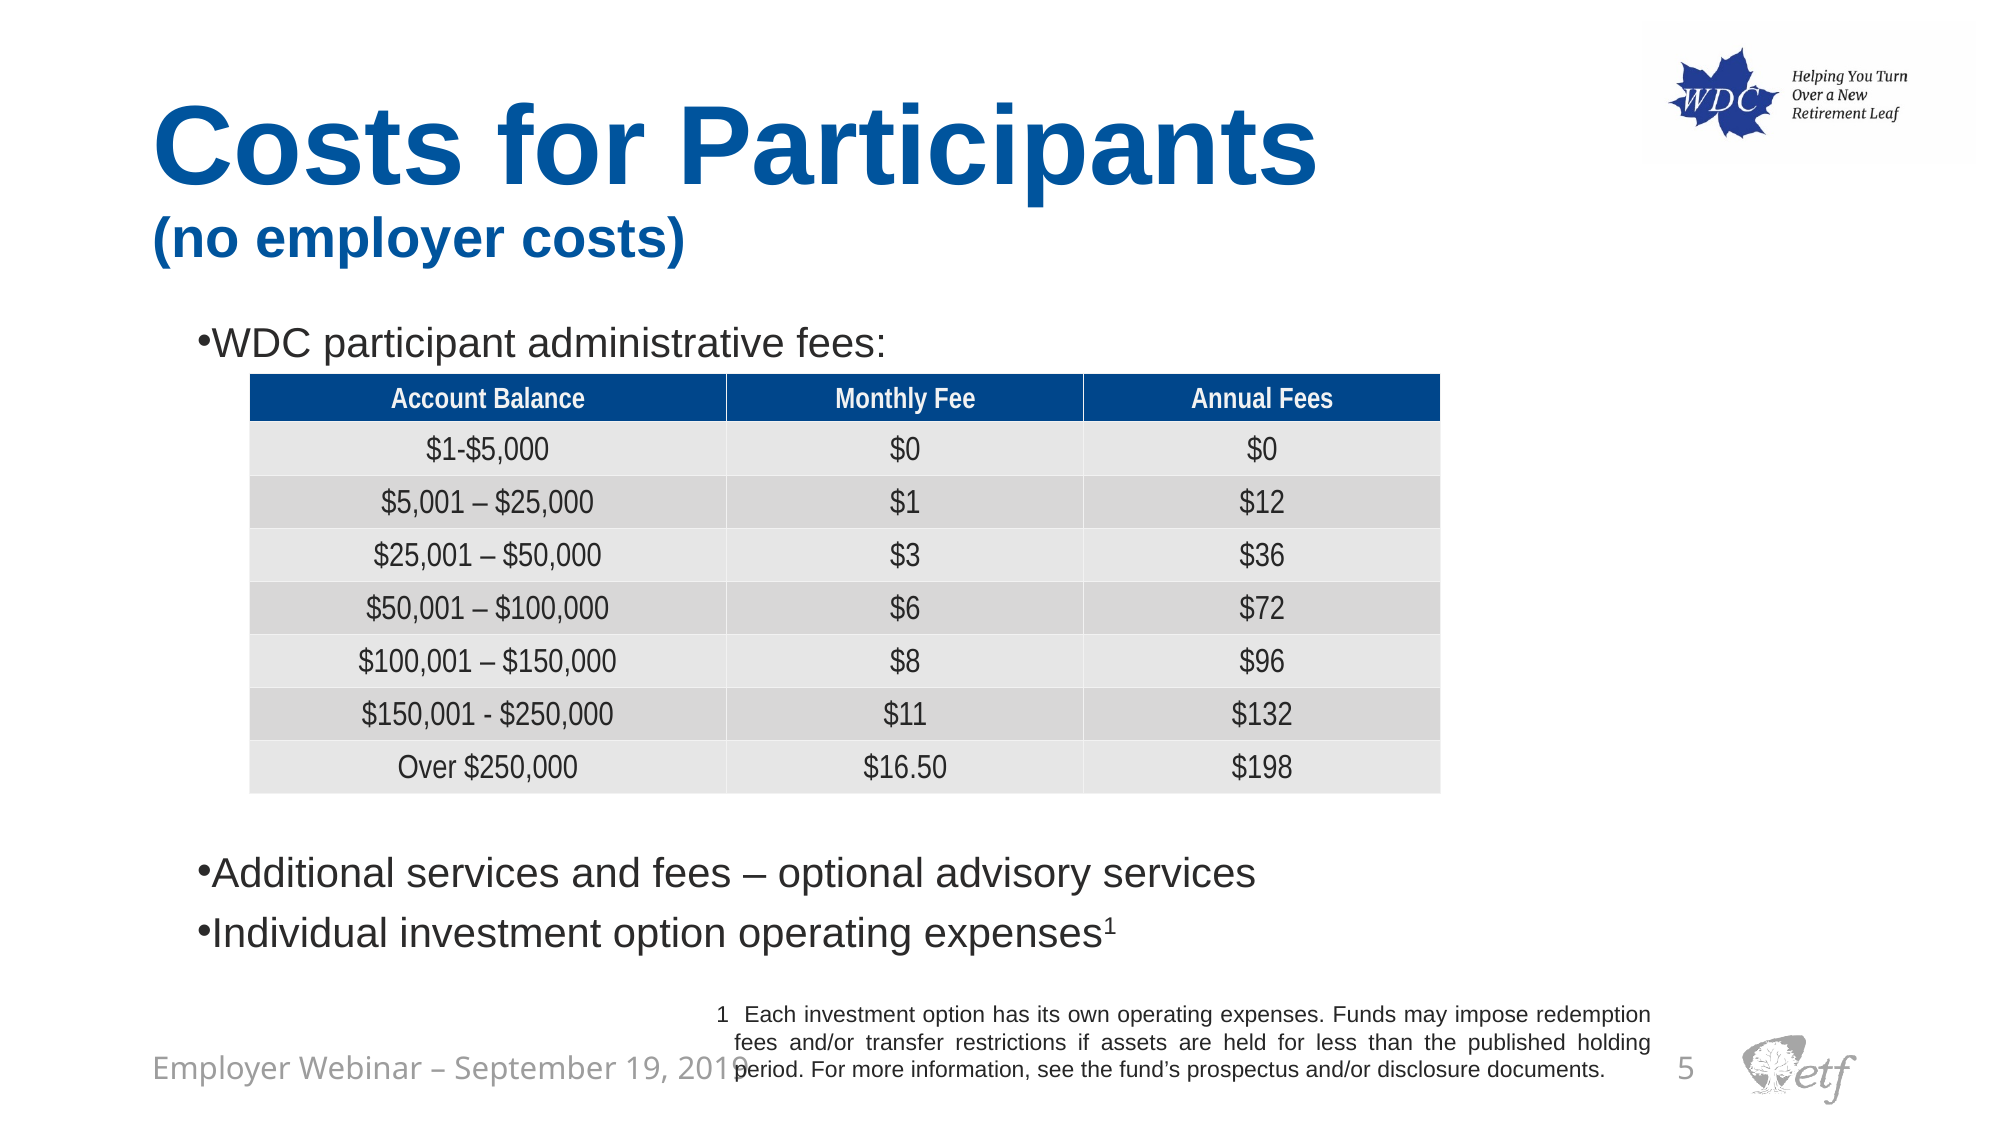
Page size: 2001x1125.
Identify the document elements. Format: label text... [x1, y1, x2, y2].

table_cell $36 [1084, 529, 1440, 581]
picture [1641, 21, 1976, 164]
table_cell Over $250,000 [250, 741, 726, 793]
table_cell $8 [727, 635, 1083, 687]
table_cell $6 [727, 582, 1083, 634]
table_cell $150,001 - $250,000 [250, 688, 726, 740]
text_box 1 Each investment option has its own operating expenses. Funds may impose redemption fees and/or transfer restrictions if assets are held for less than the published holding period. For more information, see the fund’s prospectus and/or disclosure documents. [701, 992, 1667, 1120]
table_cell $96 [1084, 635, 1440, 687]
picture [1737, 1027, 1863, 1107]
table_header Annual Fees [1084, 374, 1440, 421]
table_cell $0 [727, 422, 1083, 475]
table_cell $0 [1084, 422, 1440, 475]
table_cell $11 [727, 688, 1083, 740]
table_header Account Balance [250, 374, 726, 421]
table_cell $12 [1084, 476, 1440, 528]
table_cell $25,001 – $50,000 [250, 529, 726, 581]
table_cell $5,001 – $25,000 [250, 476, 726, 528]
table_header Monthly Fee [727, 374, 1083, 421]
table_cell $100,001 – $150,000 [250, 635, 726, 687]
table_cell $50,001 – $100,000 [250, 582, 726, 634]
title Costs for Participants (no employer costs) [137, 59, 1863, 278]
list WDC participant administrative fees: Additional services and fees – optional advisory services Individual investment option operating expenses1 [182, 297, 1818, 953]
table_cell $198 [1084, 741, 1440, 793]
table_cell $132 [1084, 688, 1440, 740]
table_cell $16.50 [727, 741, 1083, 793]
table_cell $3 [727, 529, 1083, 581]
table_cell $1 [727, 476, 1083, 528]
table_cell $1-$5,000 [250, 422, 726, 475]
table_cell $72 [1084, 582, 1440, 634]
